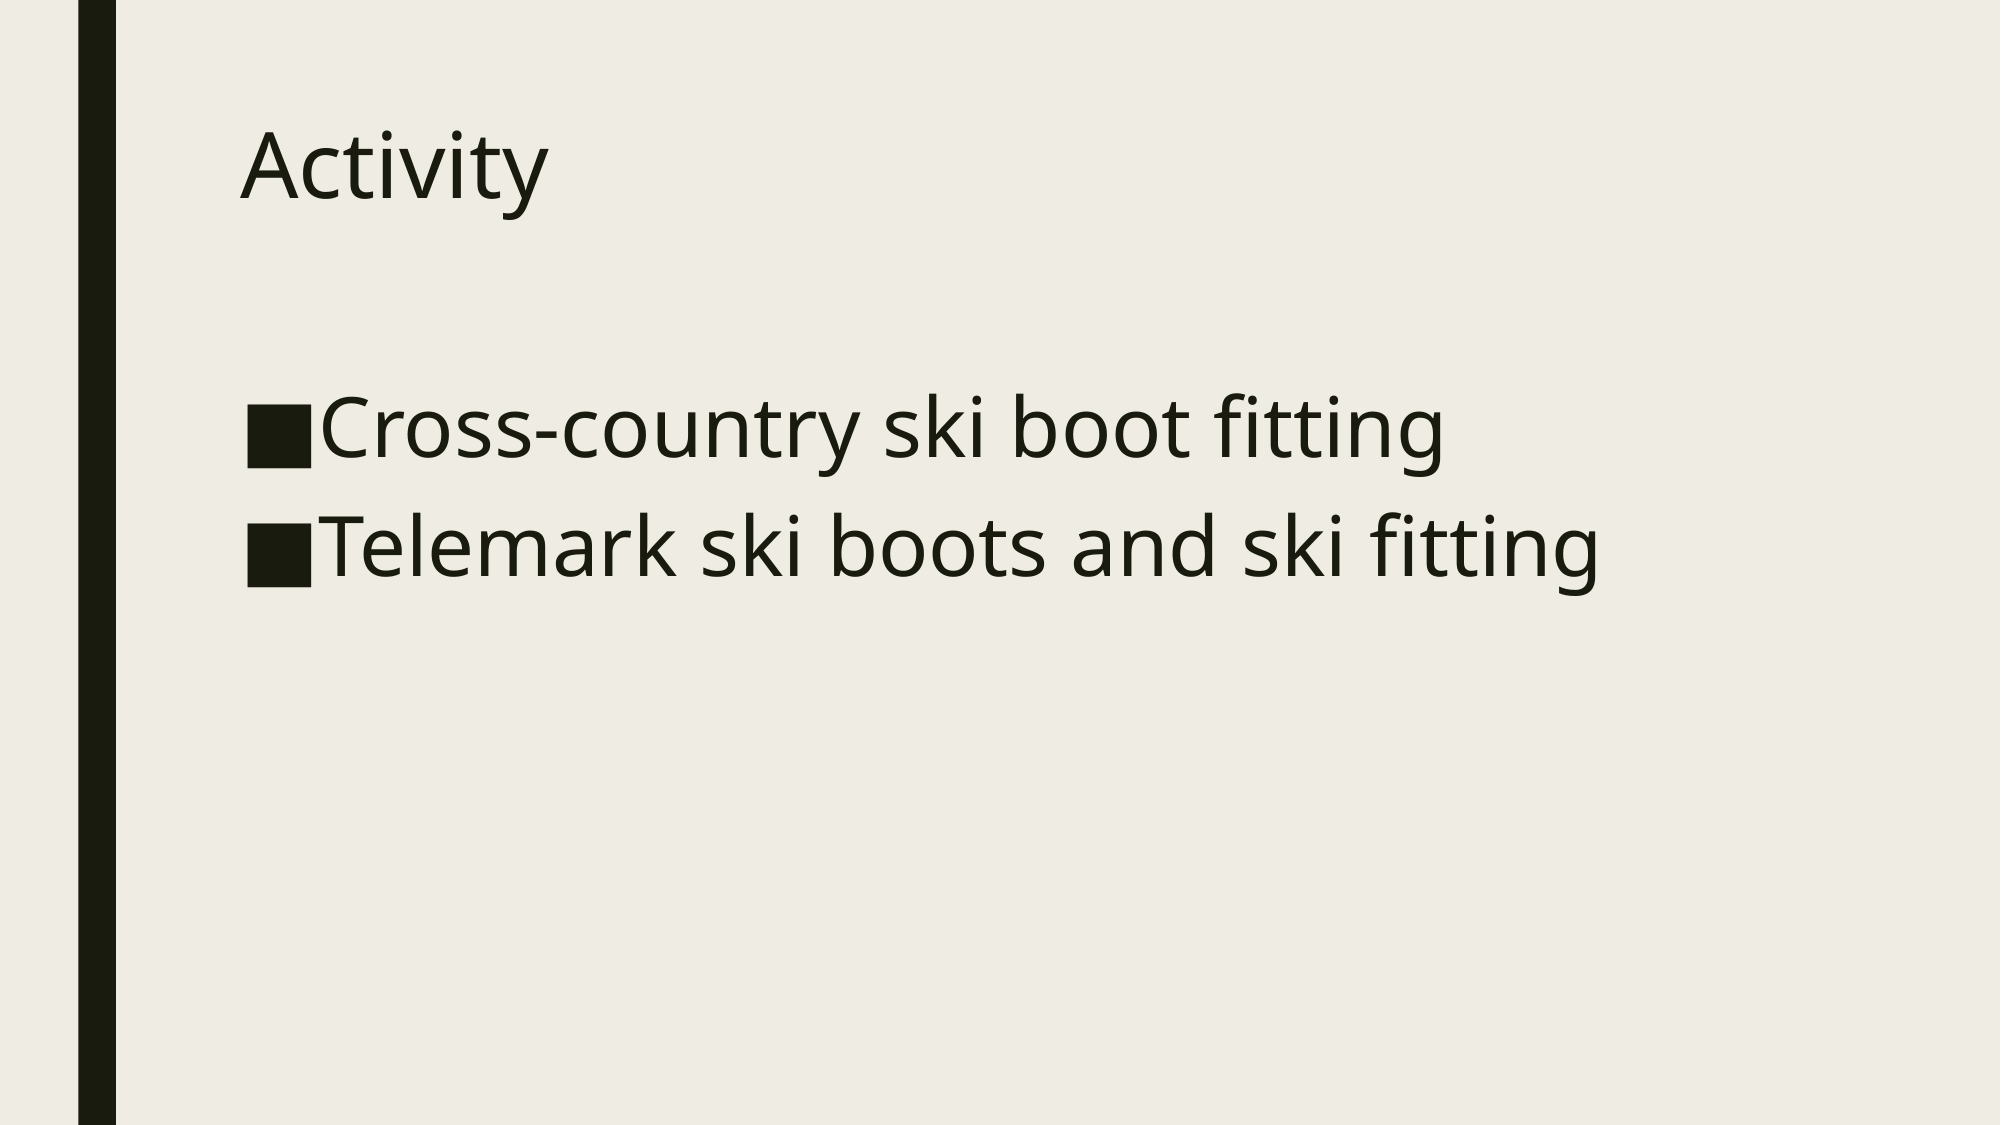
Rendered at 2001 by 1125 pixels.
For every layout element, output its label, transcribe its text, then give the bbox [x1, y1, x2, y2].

title Activity [225, 112, 1800, 357]
list Cross-country ski boot fitting Telemark ski boots and ski fitting [225, 375, 1800, 963]
